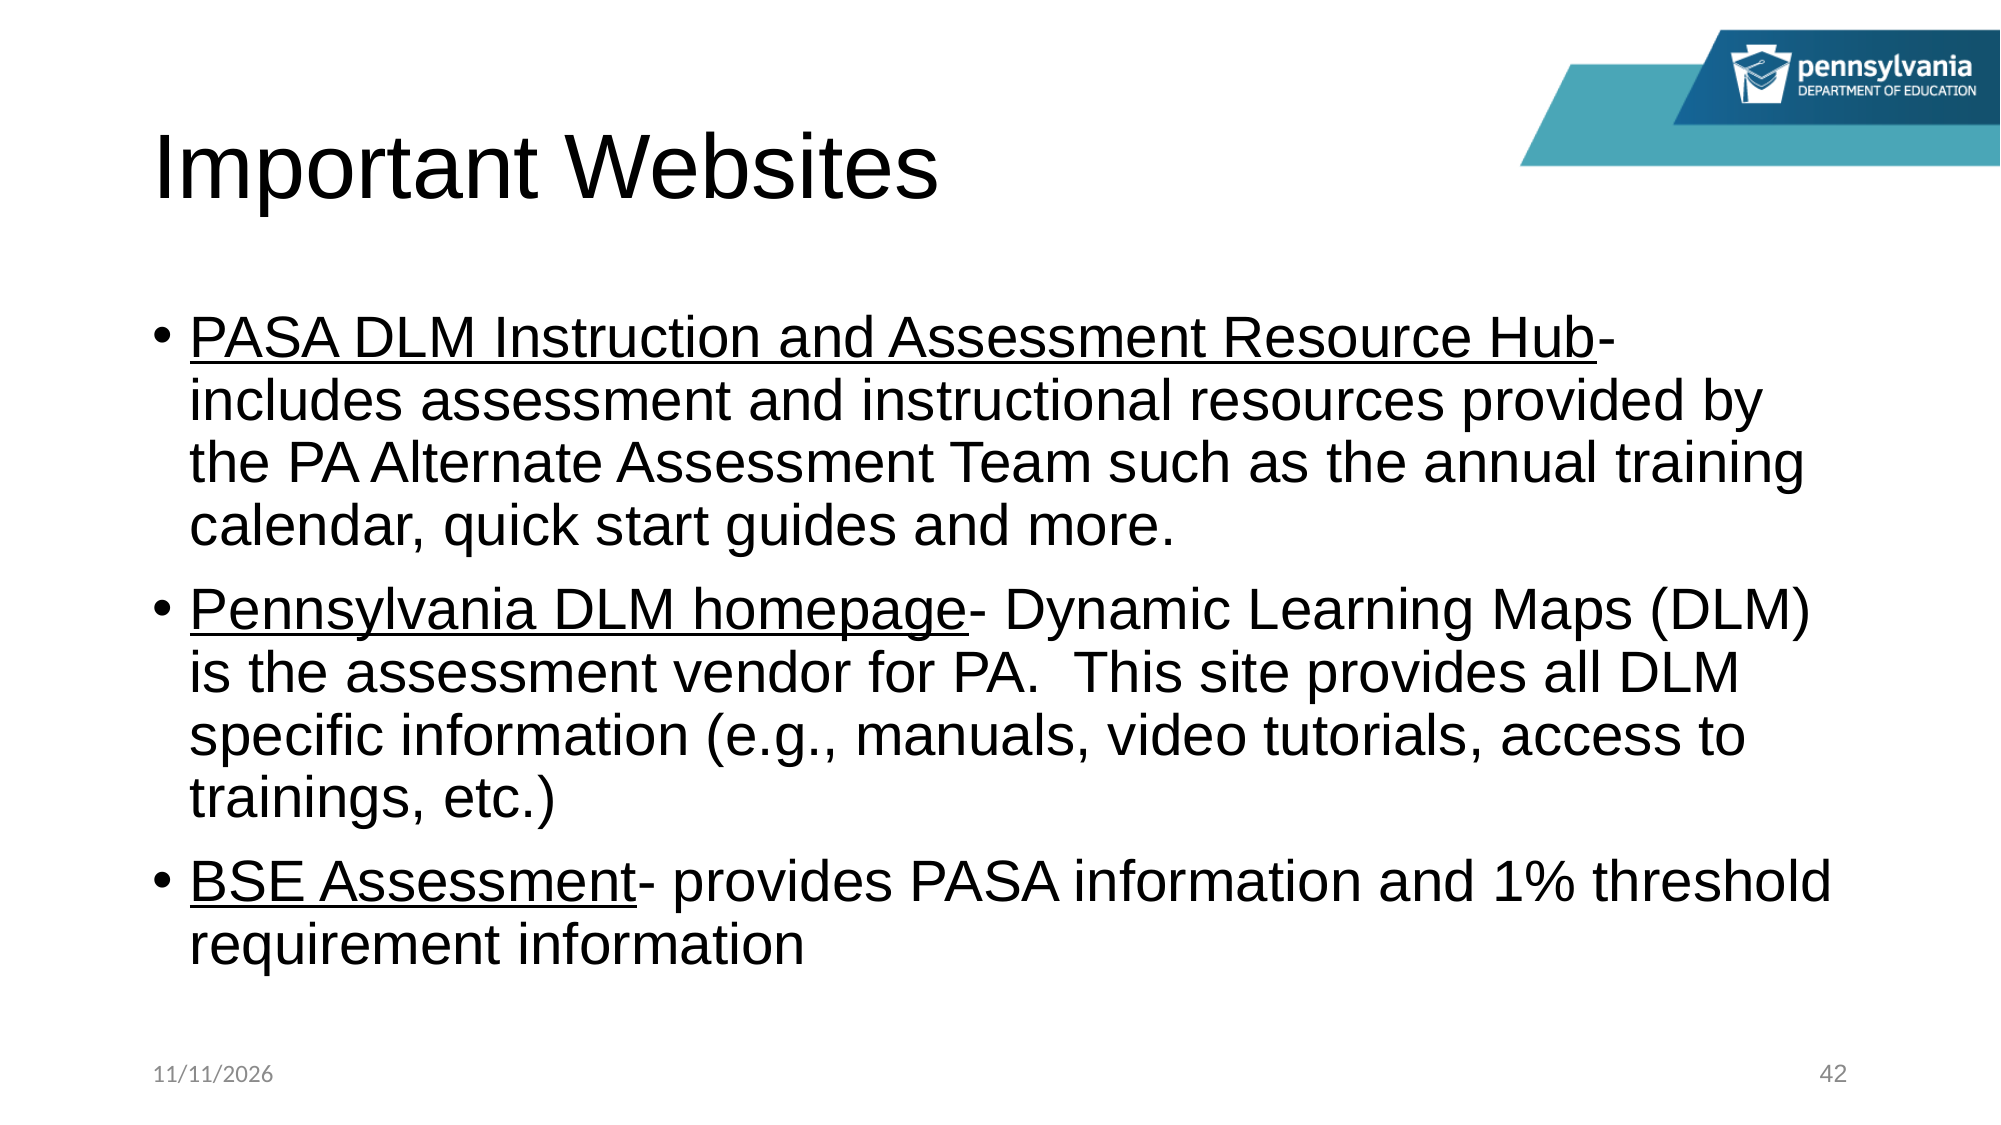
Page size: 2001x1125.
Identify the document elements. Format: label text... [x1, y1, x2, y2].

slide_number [137, 1042, 588, 1103]
picture [275, 0, 2000, 220]
title Important Websites [137, 59, 1863, 278]
slide_number 42 [1412, 1042, 1863, 1103]
list PASA DLM Instruction and Assessment Resource Hub- includes assessment and instructional resources provided by the PA Alternate Assessment Team such as the annual training calendar, quick start guides and more. Pennsylvania DLM homepage- Dynamic Learning Maps (DLM) is the assessment vendor for PA. This site provides all DLM specific information (e.g., manuals, video tutorials, access to trainings, etc.) BSE Assessment- provides PASA information and 1% threshold requirement information [137, 299, 1863, 1014]
